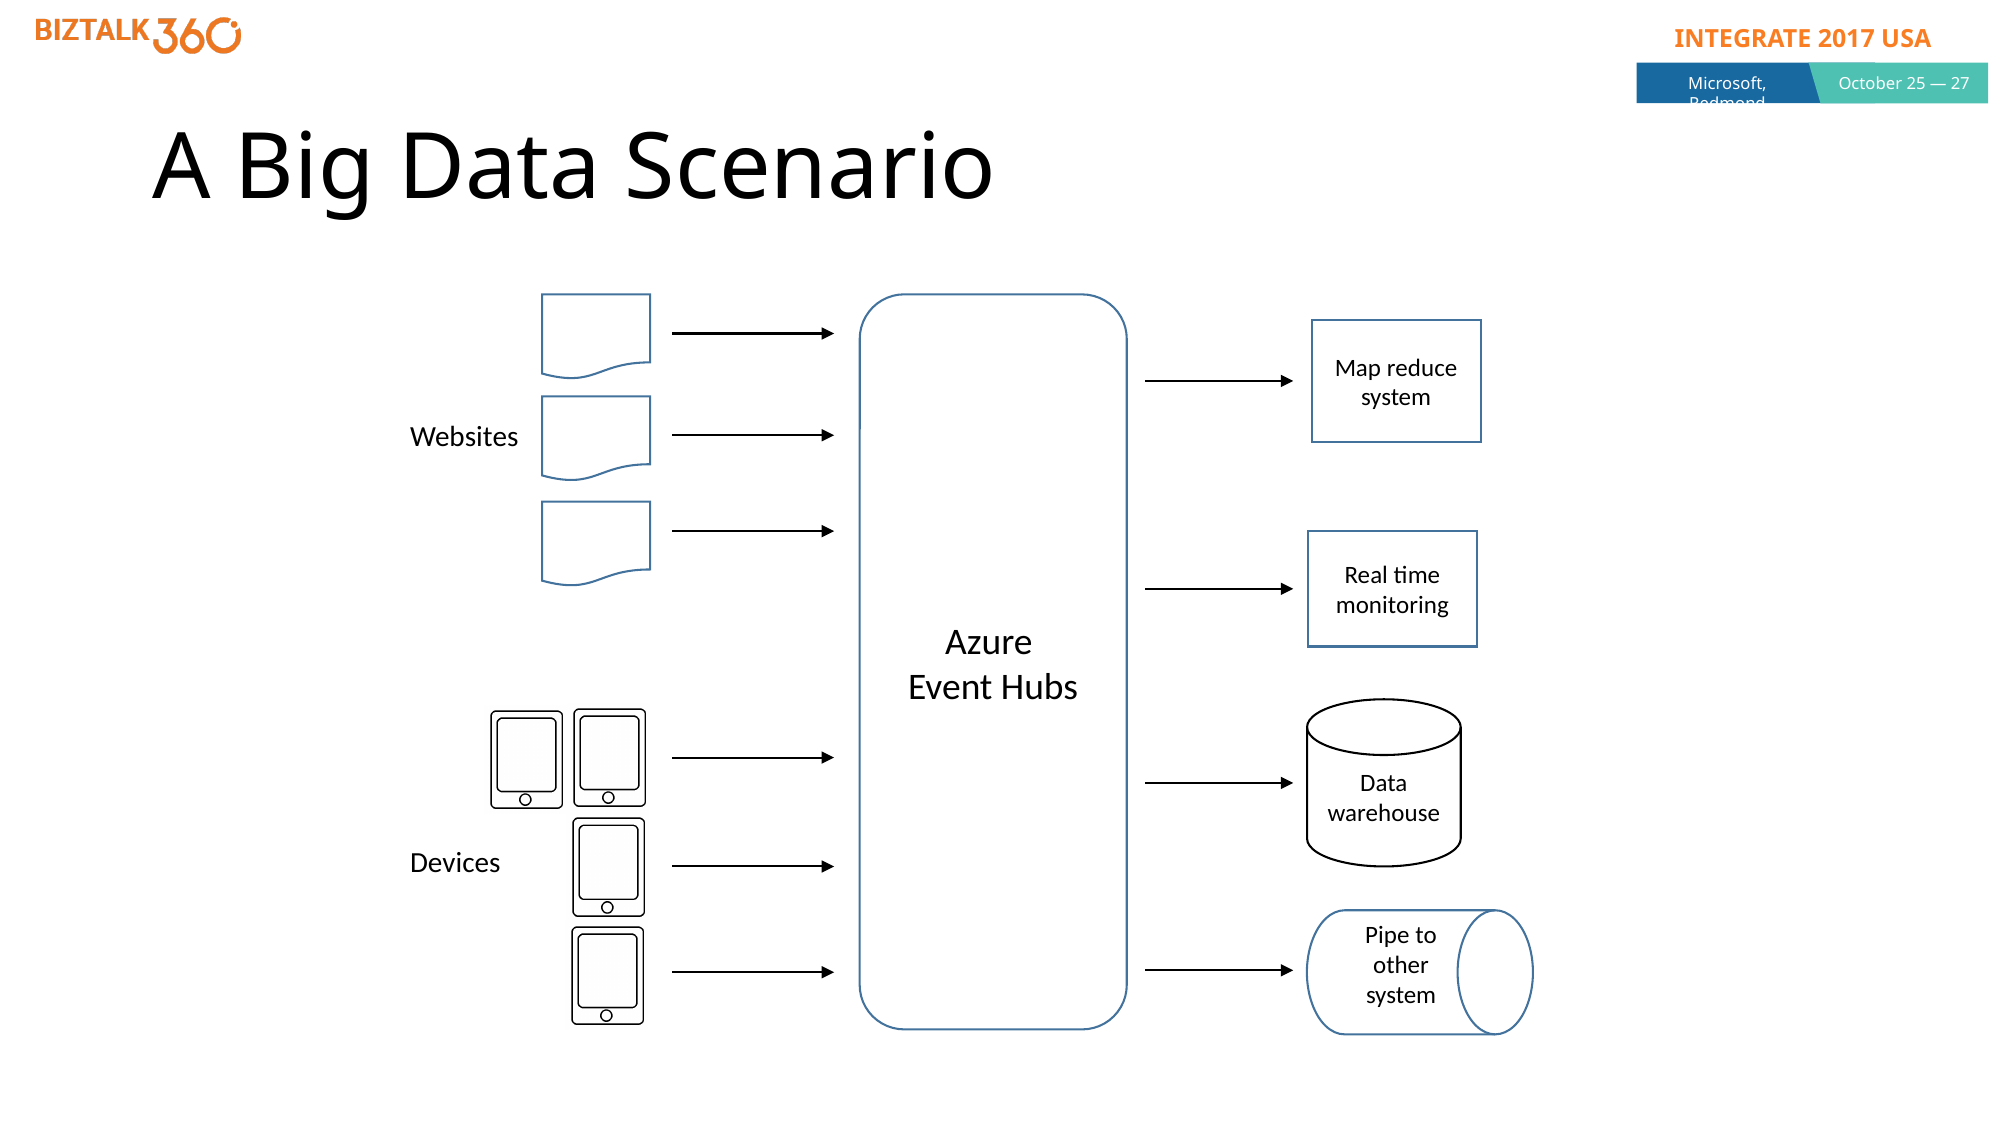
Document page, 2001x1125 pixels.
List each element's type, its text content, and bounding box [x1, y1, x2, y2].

text_box Azure Event Hubs [858, 293, 1128, 1031]
text_box Map reduce system [1311, 319, 1482, 443]
picture [34, 14, 241, 54]
text_box Data warehouse [1306, 698, 1462, 868]
picture [483, 703, 650, 1030]
text_box Websites [395, 409, 538, 460]
text_box [541, 395, 652, 482]
text_box [541, 500, 652, 587]
text_box Devices [395, 836, 538, 886]
title A Big Data Scenario [137, 59, 1863, 278]
text_box Real time monitoring [1307, 530, 1478, 648]
text_box Pipe to other system [1305, 909, 1534, 1036]
text_box [541, 293, 652, 380]
